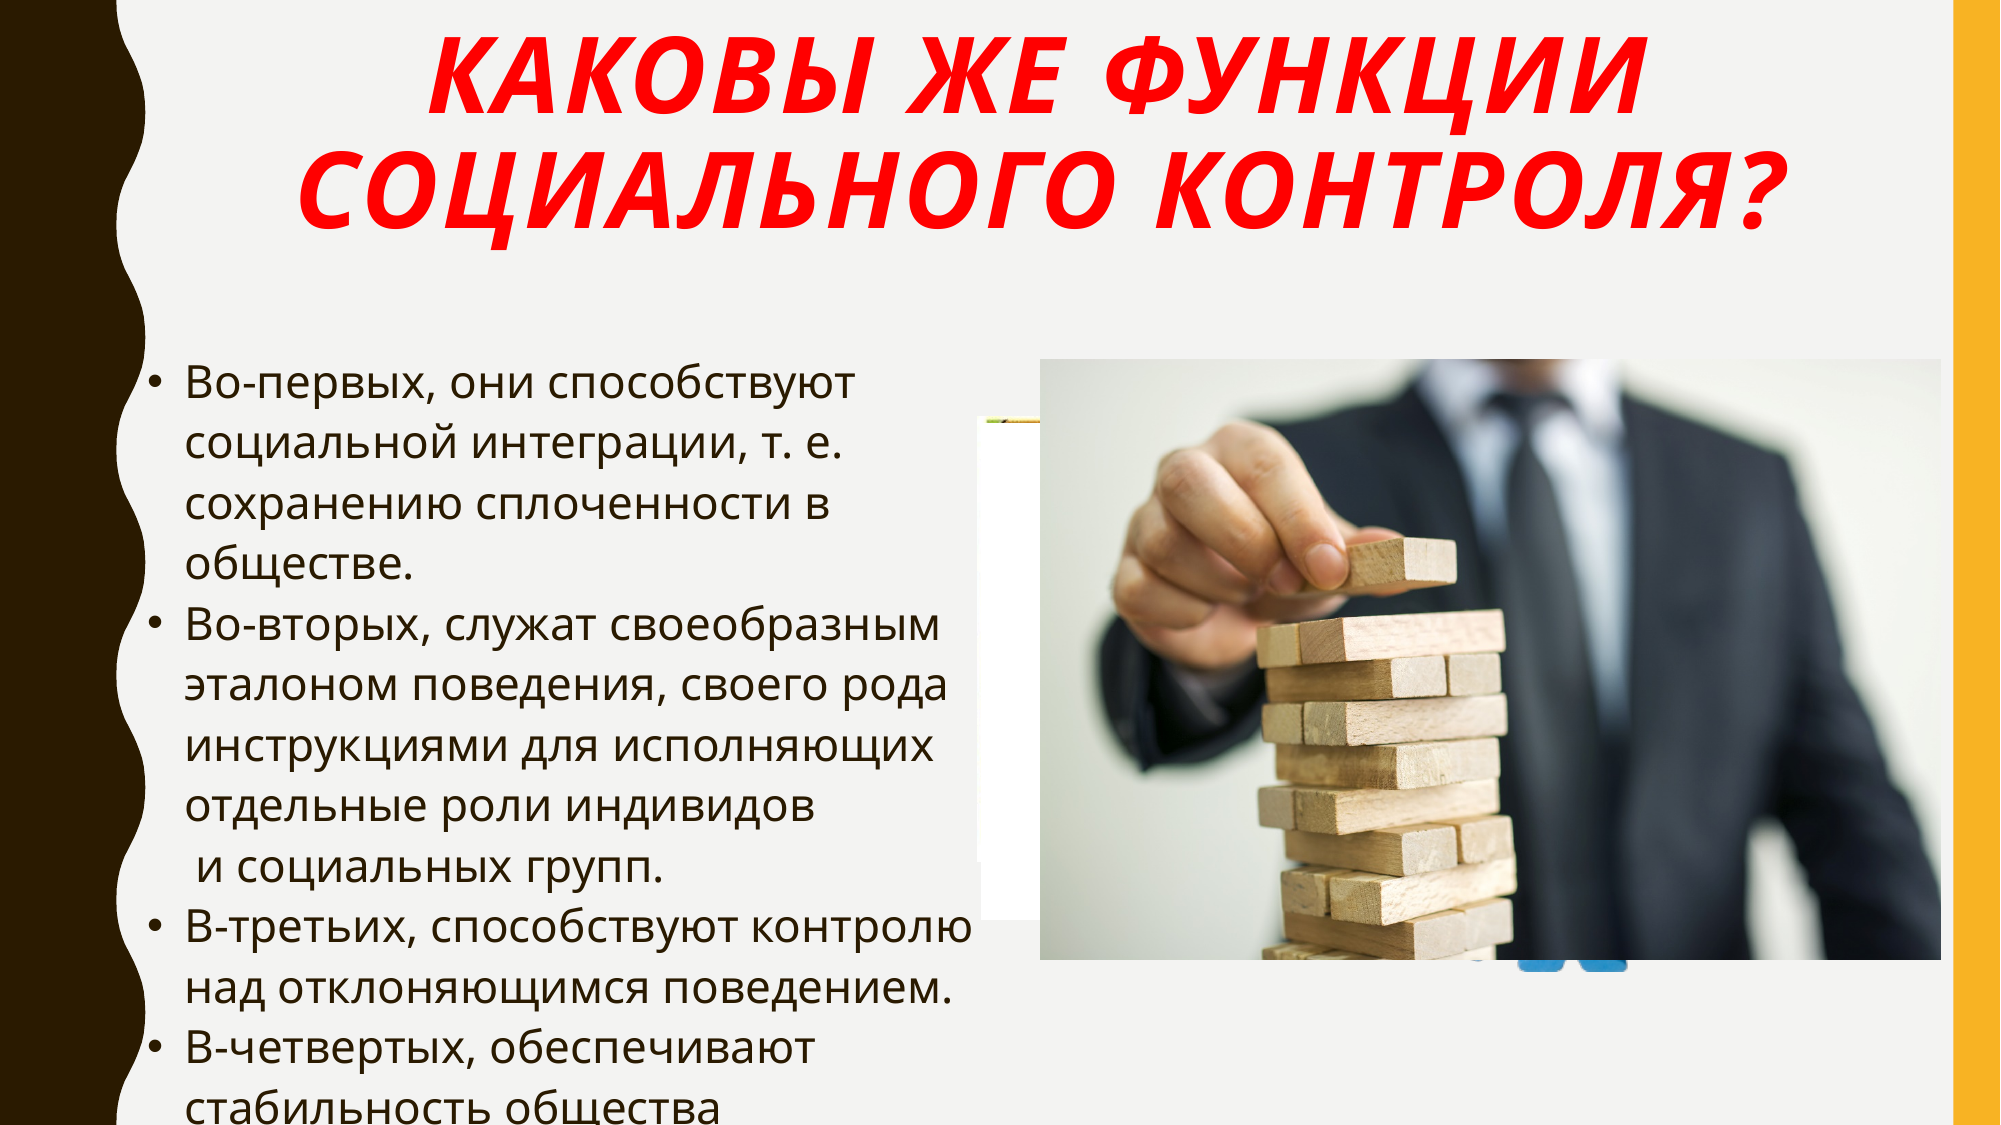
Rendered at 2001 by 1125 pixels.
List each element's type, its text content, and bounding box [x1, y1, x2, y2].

picture [977, 359, 1941, 972]
title каковы же функции социального контроля? [205, 14, 1875, 260]
list Во-первых, они способствуют социальной интеграции, т. е. сохранению сплоченности в обществе. Во-вторых, служат своеобразным эталоном поведения, своего рода инструкциями для исполняющих отдельные роли индивидов и социальных групп. В-третьих, способствуют контролю над отклоняющимся поведением. В-четвертых, обеспечивают стабильность общества [132, 339, 1048, 1125]
